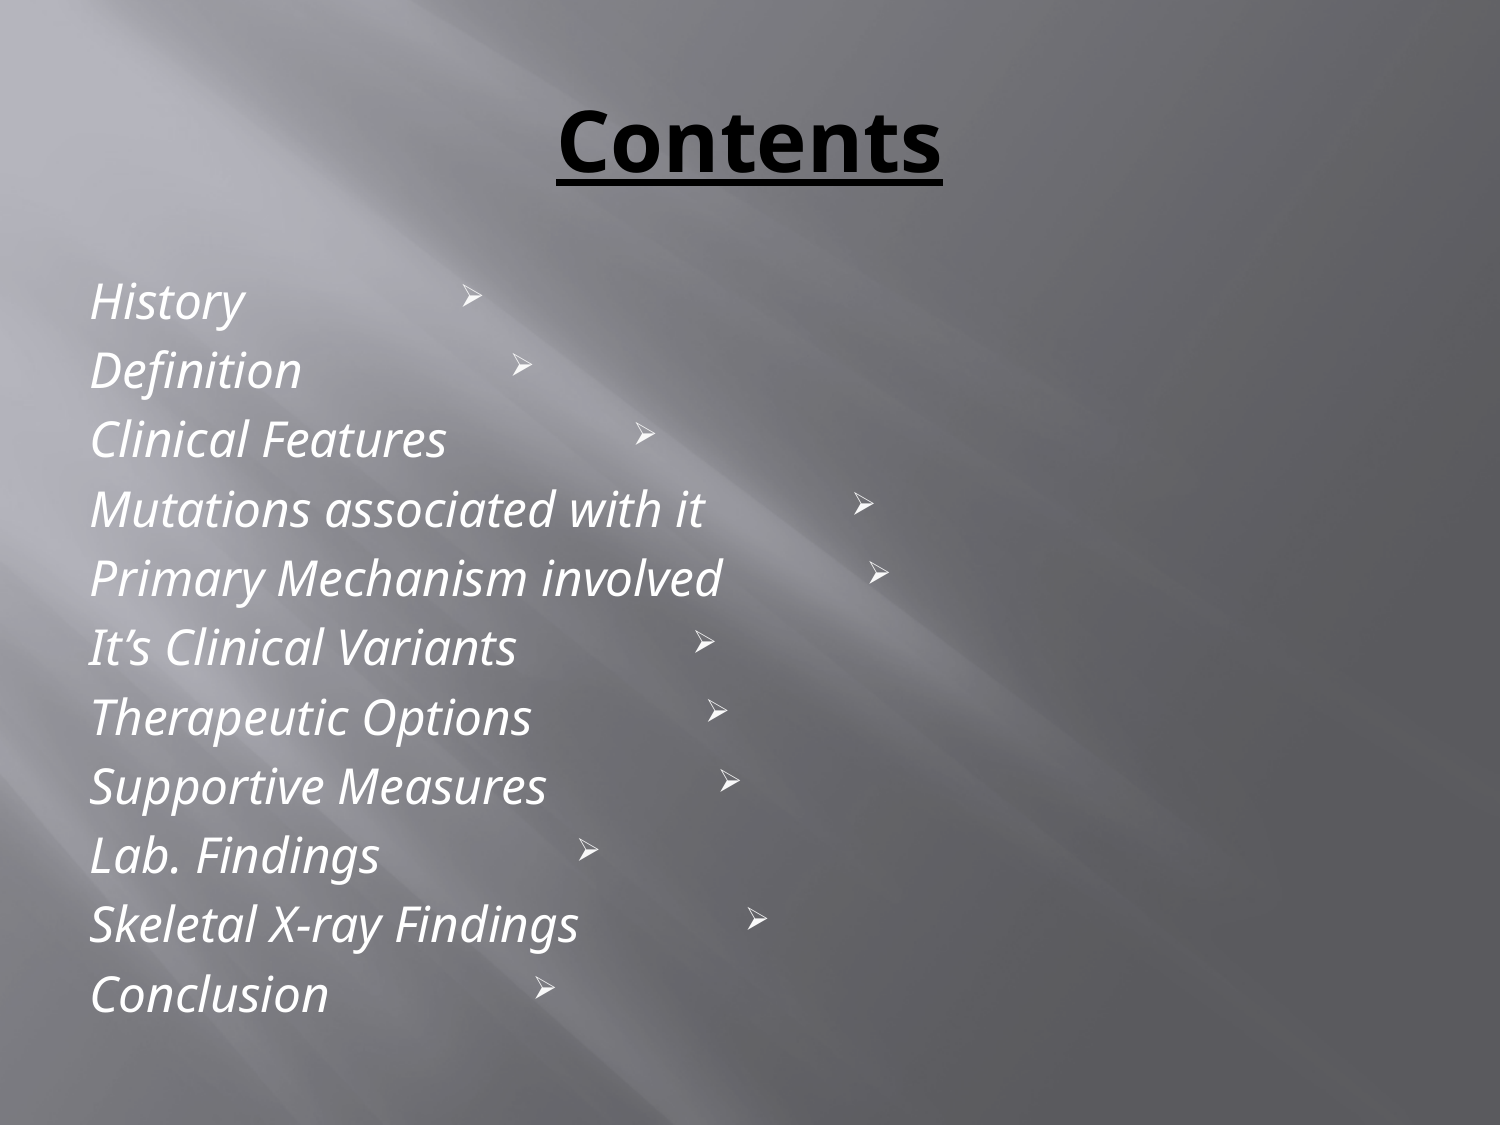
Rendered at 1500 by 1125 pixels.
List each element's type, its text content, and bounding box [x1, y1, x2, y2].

list History Definition Clinical Features Mutations associated with it Primary Mechanism involved It’s Clinical Variants Therapeutic Options Supportive Measures Lab. Findings Skeletal X-ray Findings Conclusion [75, 262, 1425, 1035]
title Contents [75, 45, 1425, 233]
